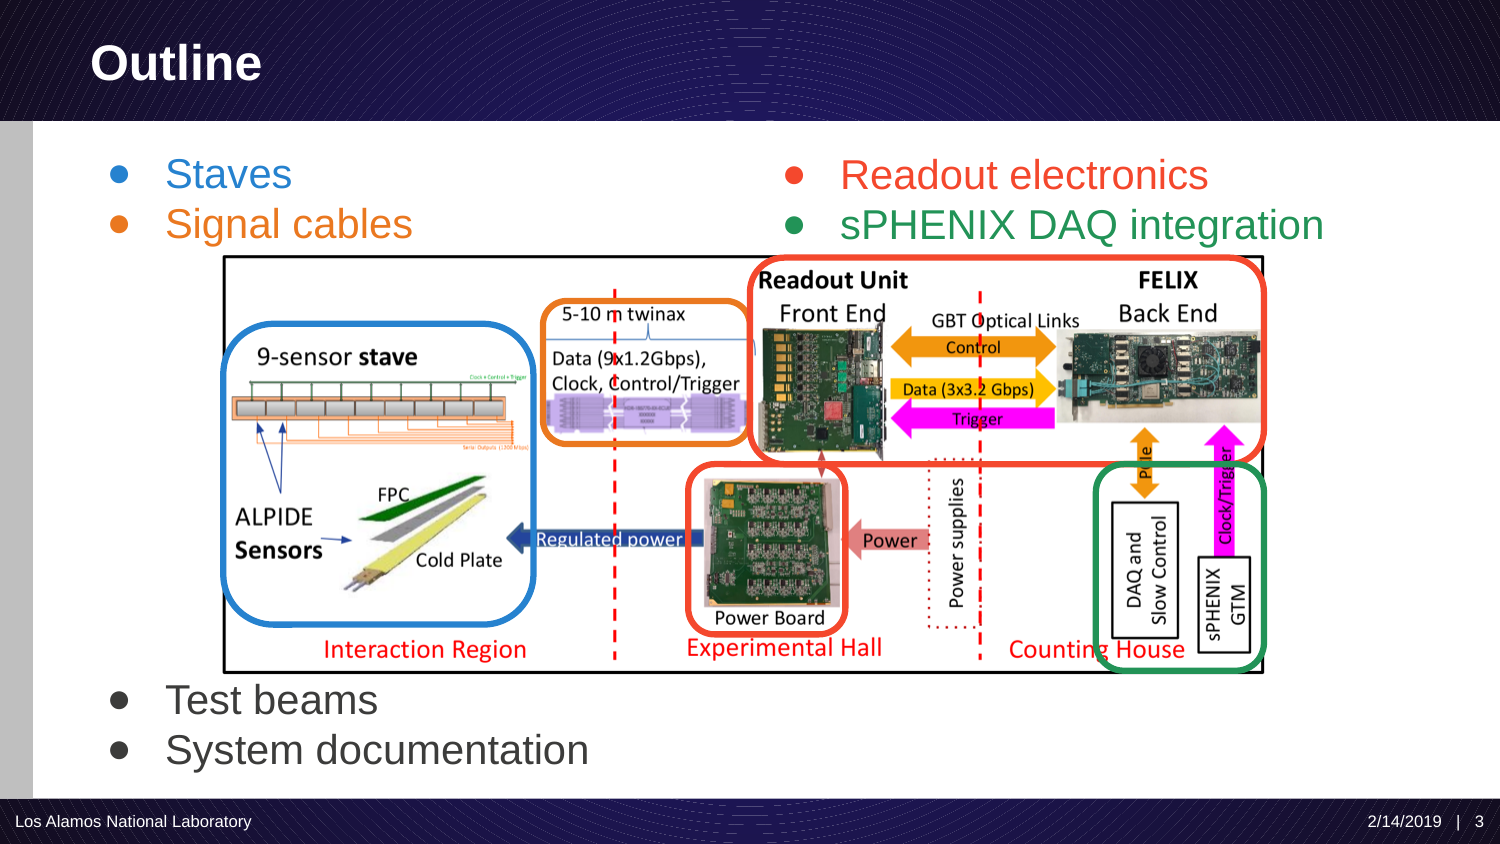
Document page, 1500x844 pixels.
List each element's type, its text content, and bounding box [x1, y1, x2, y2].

list Readout electronics sPHENIX DAQ integration [750, 140, 1425, 780]
picture [219, 250, 1270, 678]
title Outline [75, 0, 1425, 122]
list Test beams System documentation [75, 665, 750, 779]
list Staves Signal cables [75, 139, 750, 665]
footer Los Alamos National Laboratory [0, 798, 544, 844]
text_box [0, 121, 33, 799]
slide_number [1148, 798, 1499, 844]
